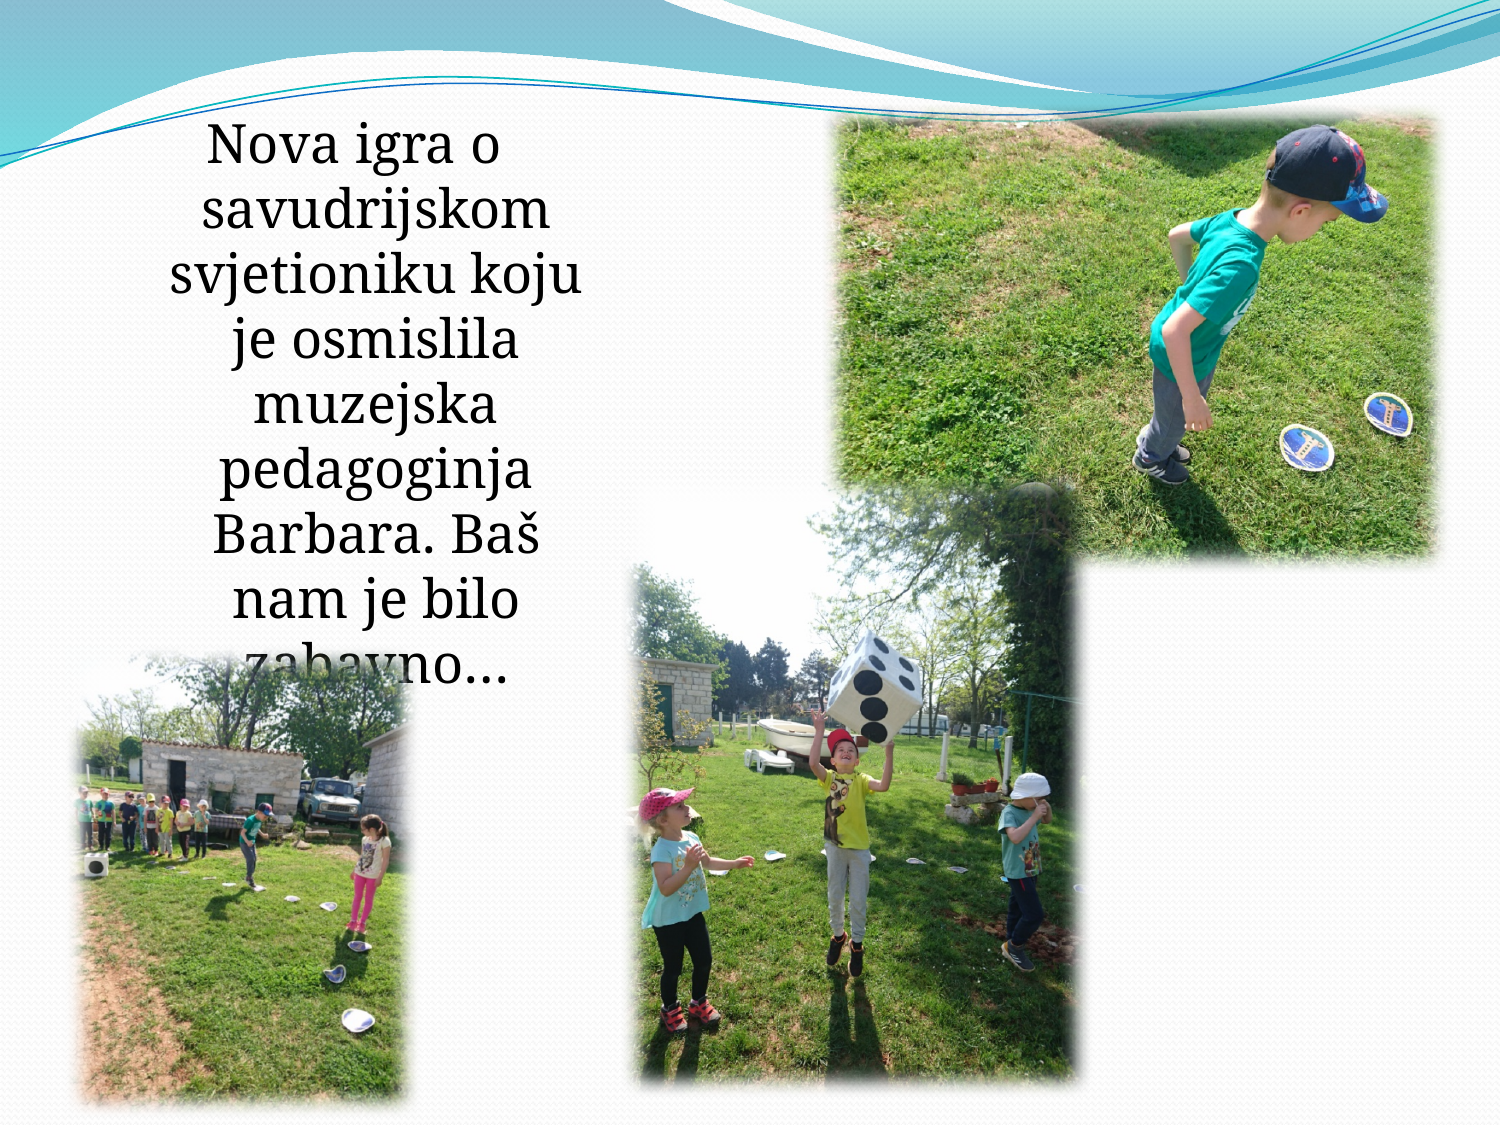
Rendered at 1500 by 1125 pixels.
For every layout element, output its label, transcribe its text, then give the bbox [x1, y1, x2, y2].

list Nova igra o savudrijskom svjetioniku koju je osmislila muzejska pedagoginja Barbara. Baš nam je bilo zabavno… [100, 101, 609, 1038]
picture [93, 1068, 392, 1090]
picture [541, 101, 1452, 1020]
picture [5, 674, 479, 1059]
picture [649, 1029, 1065, 1070]
